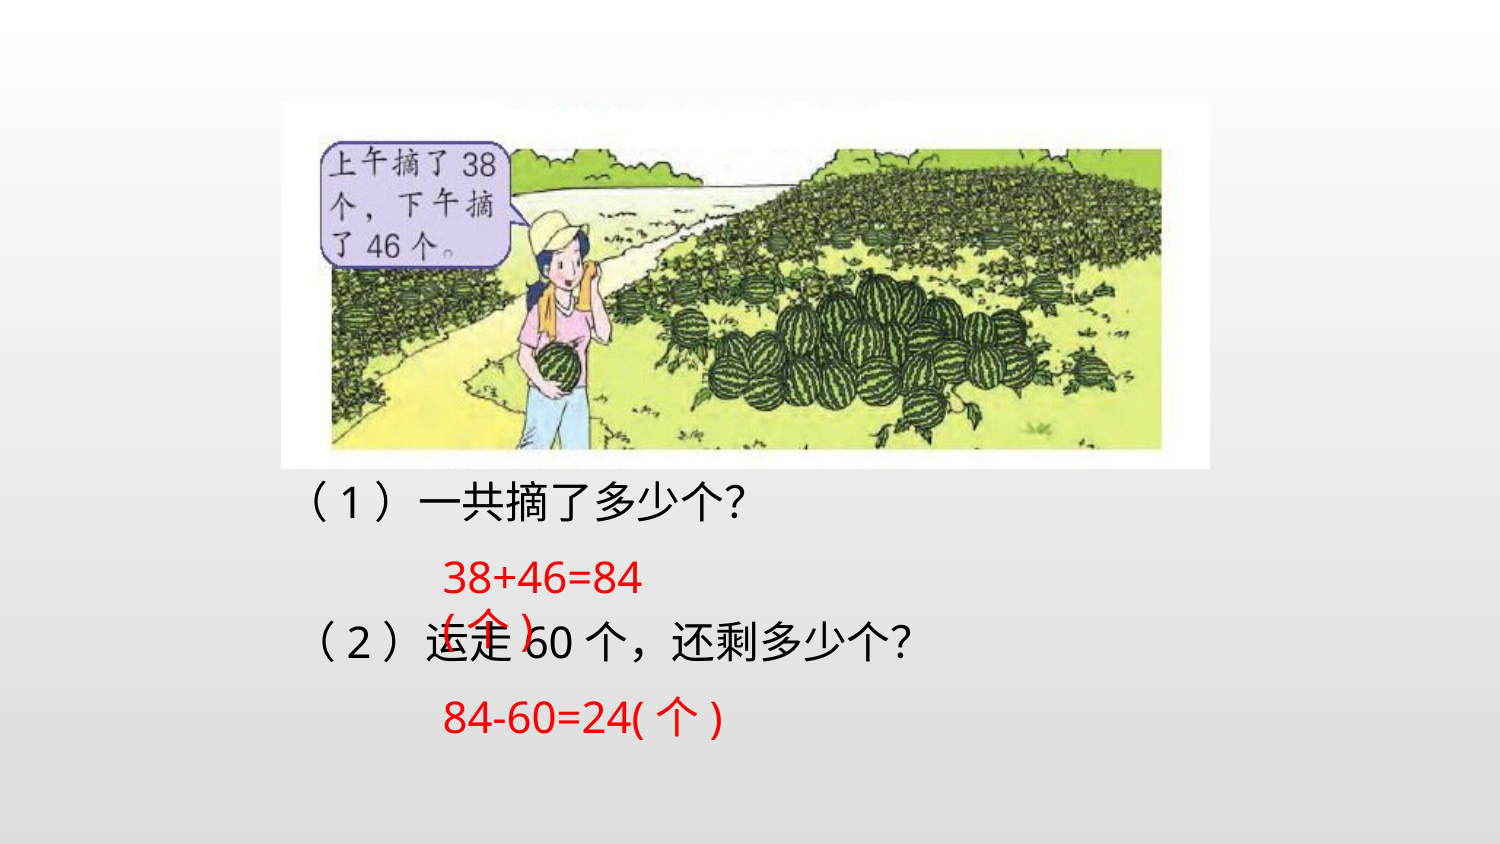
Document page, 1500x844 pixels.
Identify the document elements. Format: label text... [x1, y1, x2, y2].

text_box （2）运走60个，还剩多少个？ [281, 609, 1125, 674]
text_box 38+46=84(个) [431, 543, 741, 660]
text_box 84-60=24(个) [431, 684, 735, 749]
text_box （1）一共摘了多少个？ [273, 468, 780, 533]
picture [281, 103, 1210, 469]
